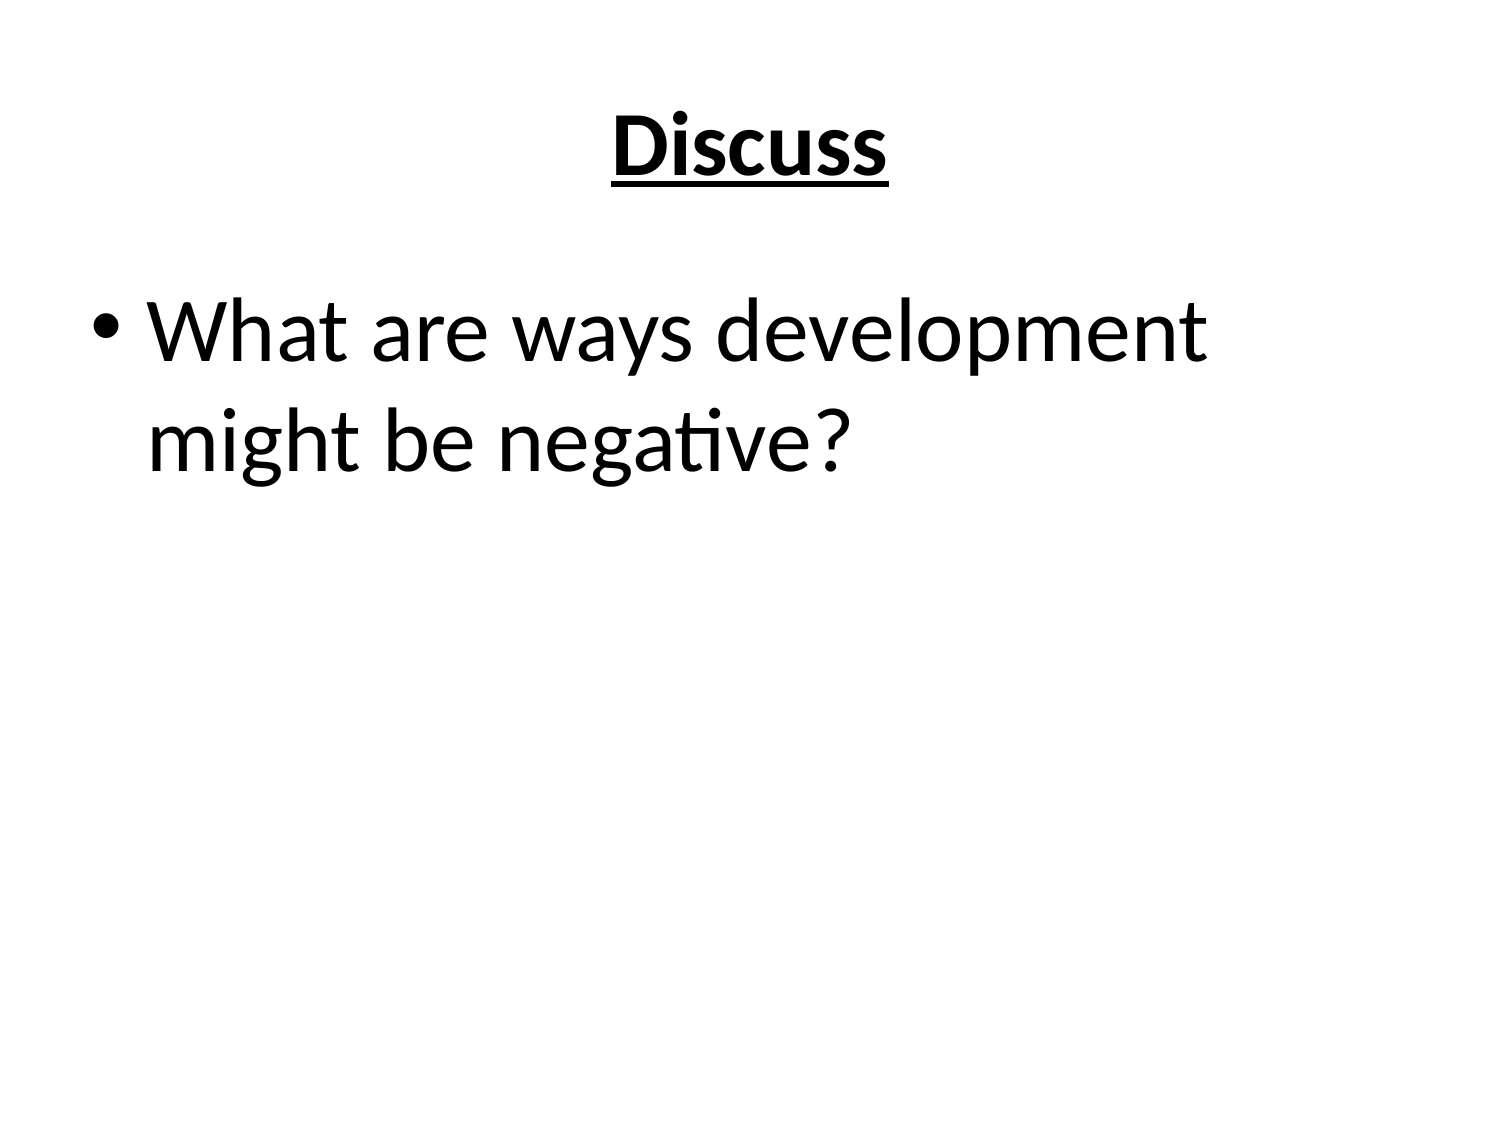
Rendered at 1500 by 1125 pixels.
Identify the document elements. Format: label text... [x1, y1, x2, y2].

title Discuss [75, 45, 1425, 233]
list What are ways development might be negative? [75, 262, 1425, 1005]
